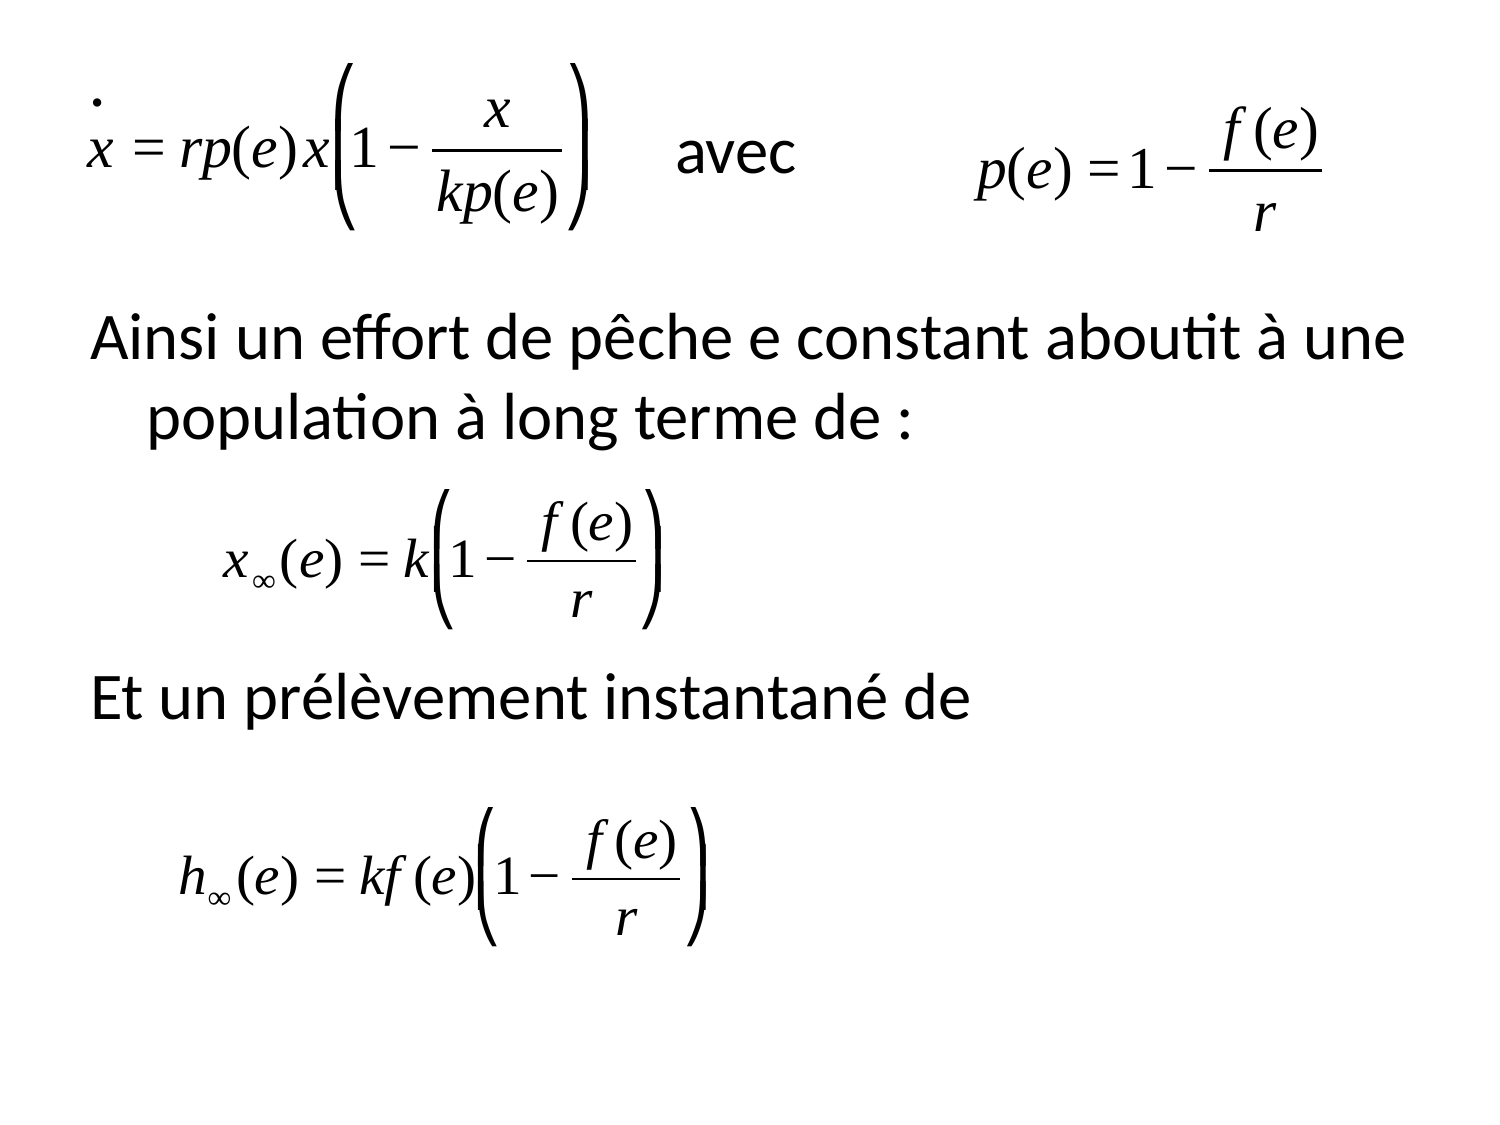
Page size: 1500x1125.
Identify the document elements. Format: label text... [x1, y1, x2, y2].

list avec Ainsi un effort de pêche e constant aboutit à une population à long terme de : Et un prélèvement instantané de [75, 98, 1425, 1005]
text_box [962, 98, 1330, 238]
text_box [211, 489, 666, 633]
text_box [74, 62, 593, 238]
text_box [168, 807, 708, 951]
